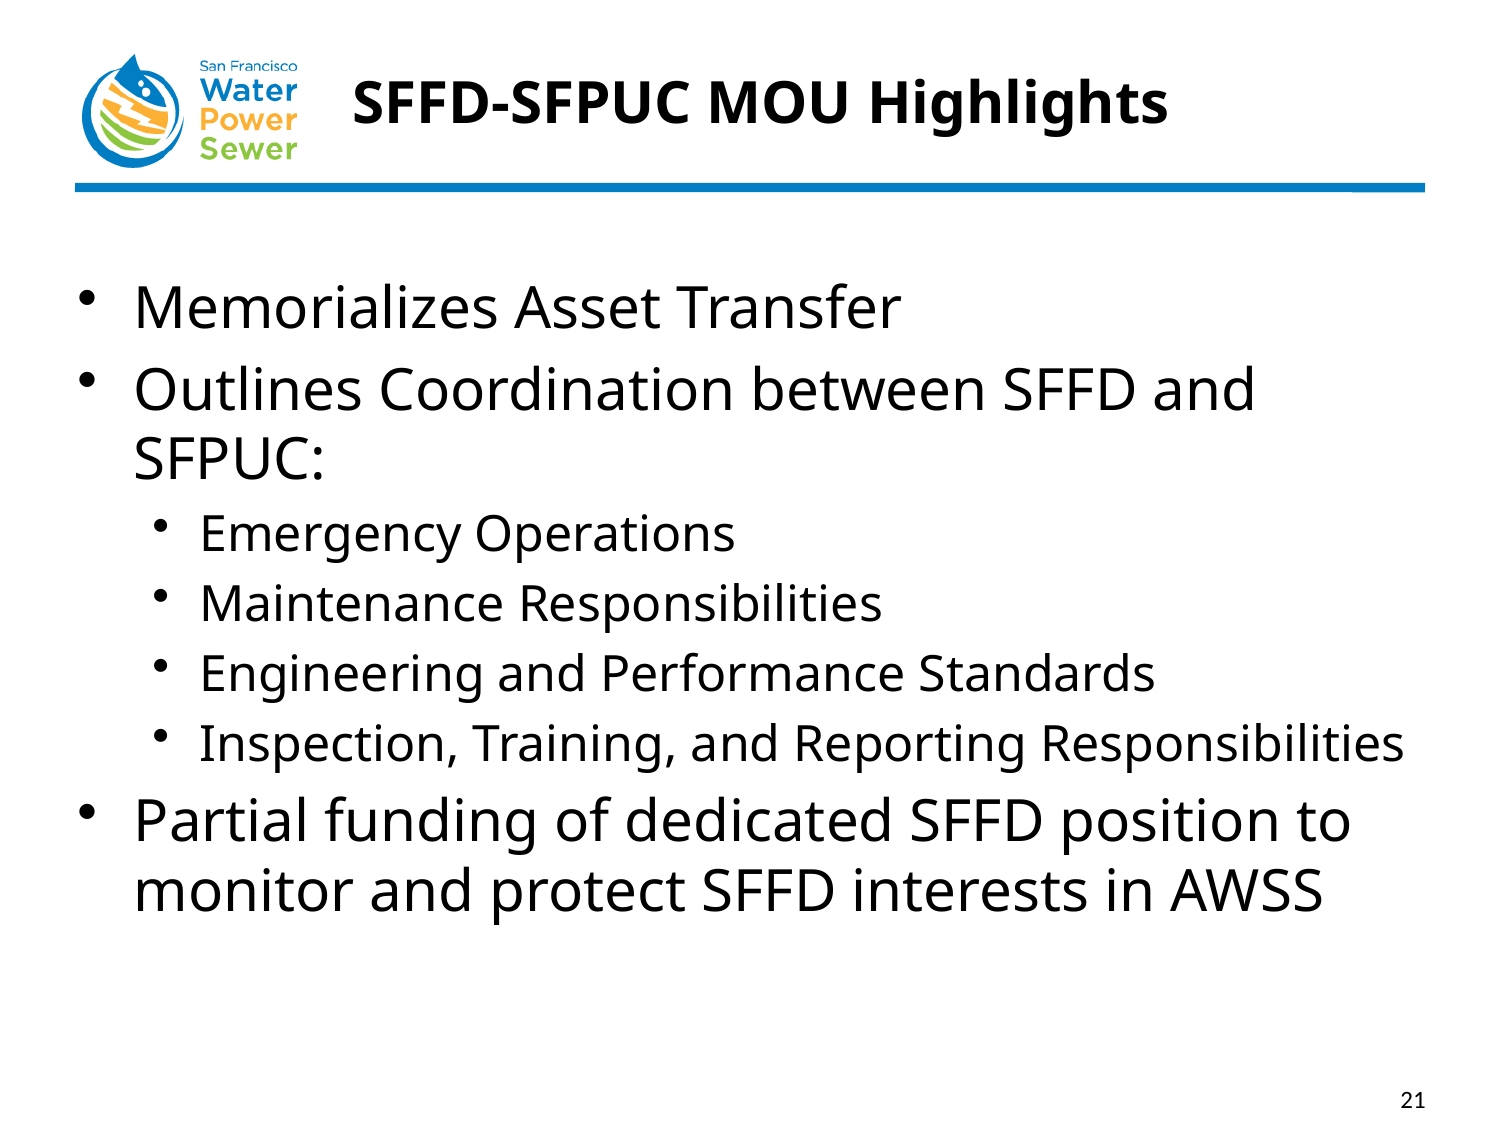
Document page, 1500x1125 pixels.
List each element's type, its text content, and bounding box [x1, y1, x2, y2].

title SFFD-SFPUC MOU Highlights [337, 37, 1451, 176]
slide_number 21 [1080, 1045, 1442, 1122]
picture [75, 44, 299, 177]
list Memorializes Asset Transfer Outlines Coordination between SFFD and SFPUC: Emergency Operations Maintenance Responsibilities Engineering and Performance Standards Inspection, Training, and Reporting Responsibilities Partial funding of dedicated SFFD position to monitor and protect SFFD interests in AWSS [62, 262, 1439, 951]
